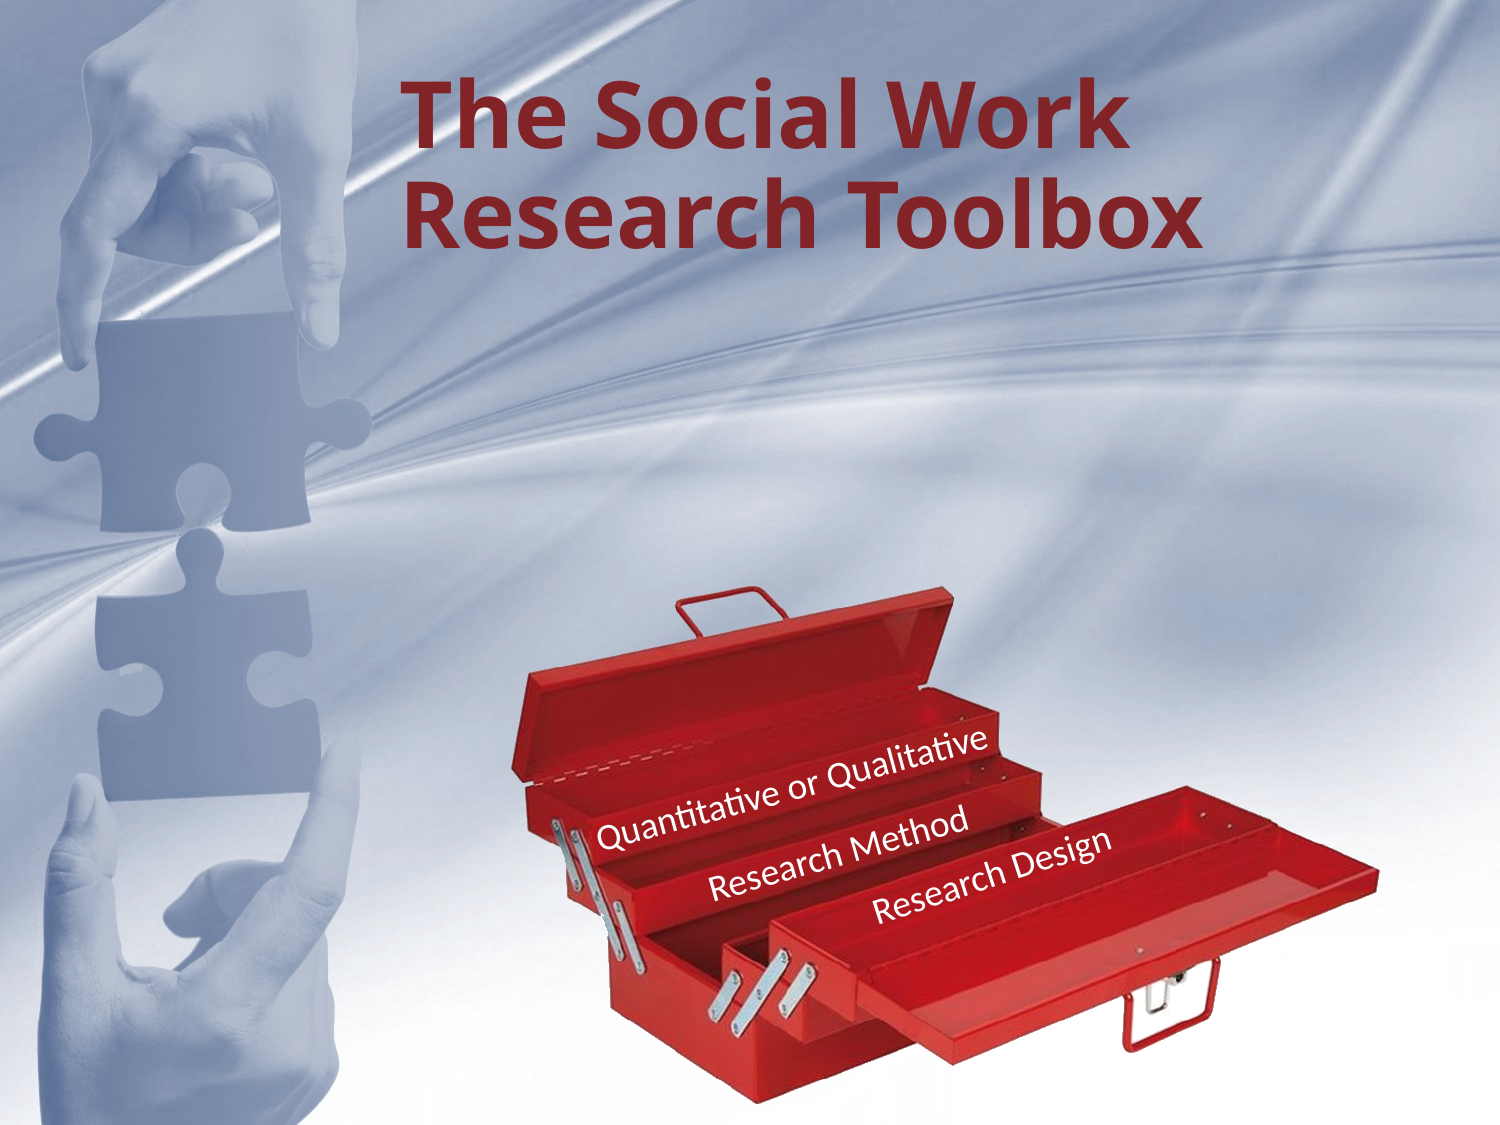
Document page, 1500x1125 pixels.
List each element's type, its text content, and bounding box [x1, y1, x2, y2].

title The Social Work Research Toolbox [384, 59, 1397, 278]
picture [0, 0, 1500, 1125]
